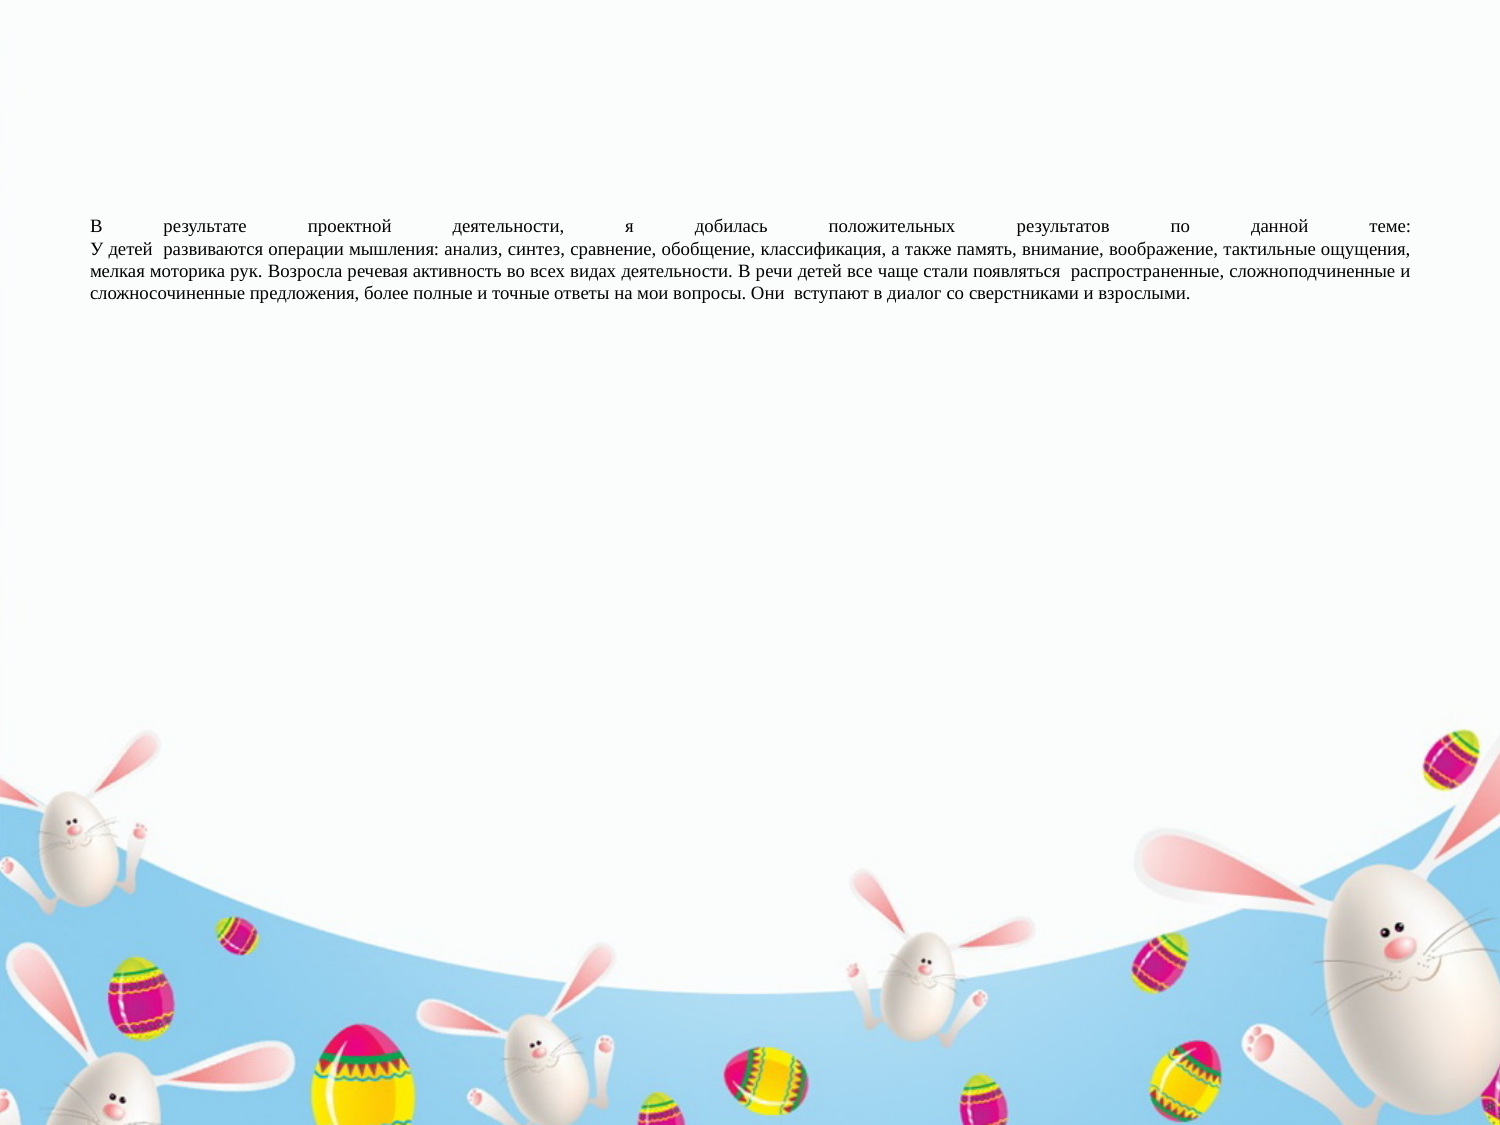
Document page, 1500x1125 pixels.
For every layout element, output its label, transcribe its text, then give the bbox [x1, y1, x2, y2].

title В результате проектной деятельности, я добилась положительных результатов по данной теме: У детей развиваются операции мышления: анализ, синтез, сравнение, обобщение, классификация, а также память, внимание, воображение, тактильные ощущения, мелкая моторика рук. Возросла речевая активность во всех видах деятельности. В речи детей все чаще стали появляться распространенные, сложноподчиненные и сложносочиненные предложения, более полные и точные ответы на мои вопросы. Они вступают в диалог со сверстниками и взрослыми. [75, 45, 1425, 315]
picture [0, 0, 1500, 1125]
